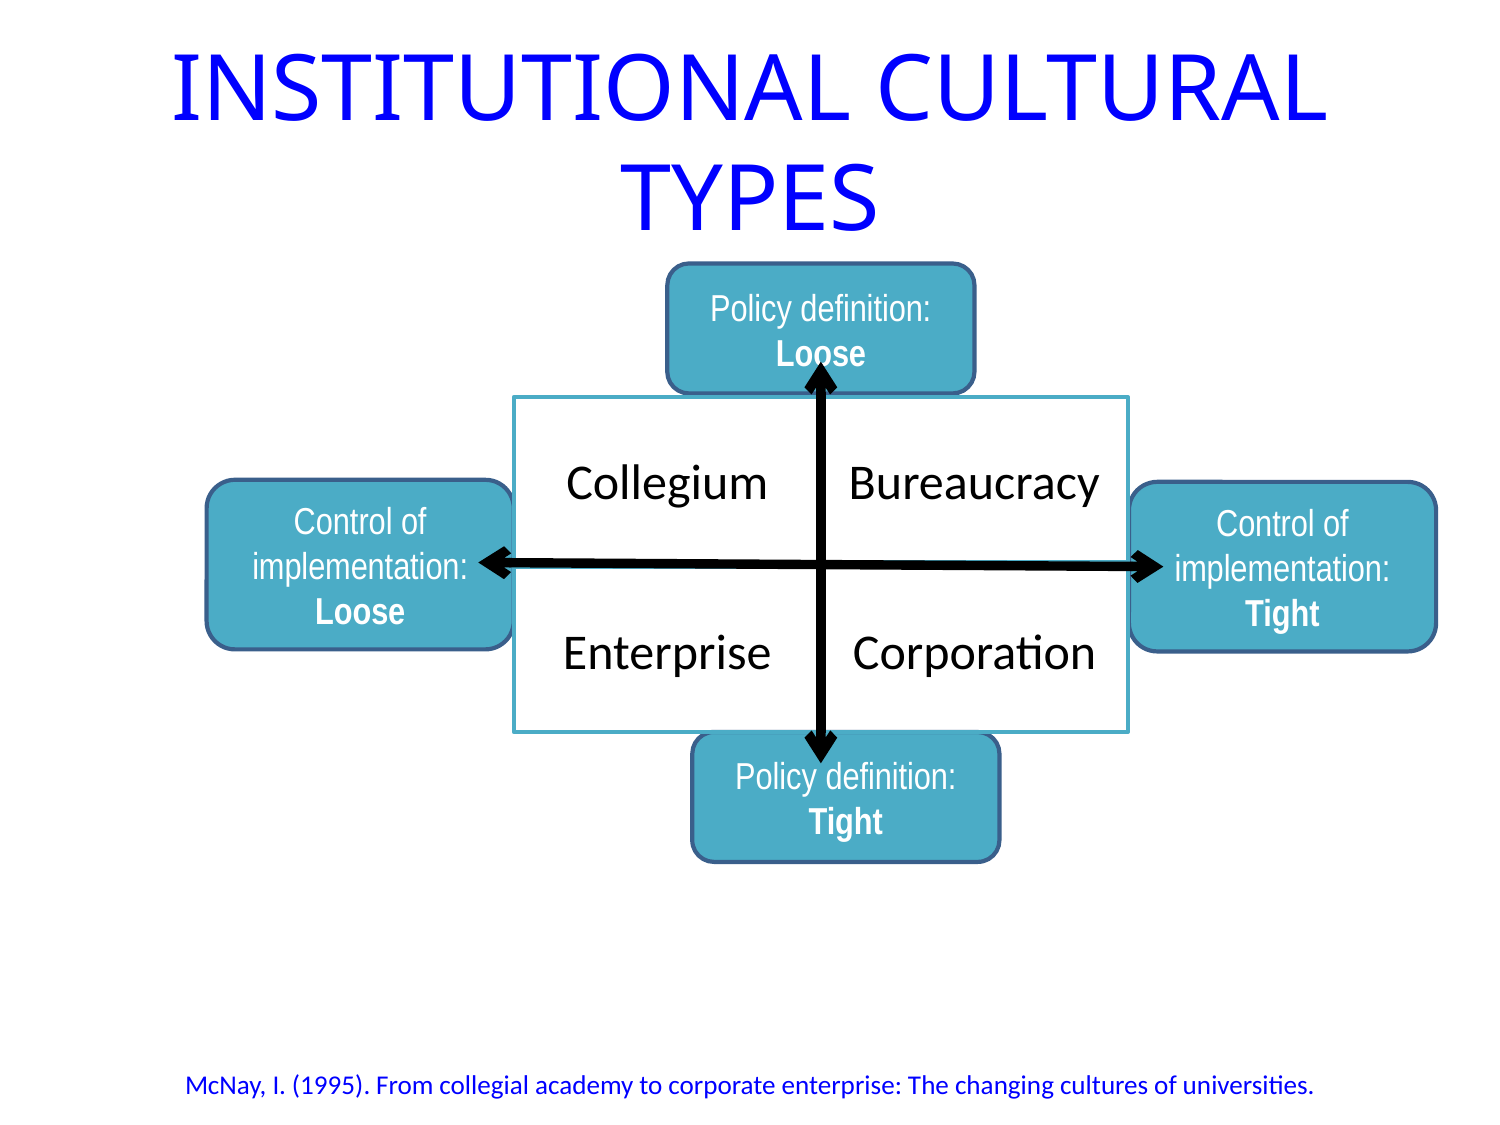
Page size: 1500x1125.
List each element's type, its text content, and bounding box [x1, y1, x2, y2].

text_box Policy definition: Loose [665, 261, 977, 395]
text_box McNay, I. (1995). From collegial academy to corporate enterprise: The changing cultures of universities. [0, 1060, 1500, 1108]
text_box Bureaucracy [826, 395, 1130, 560]
text_box Control of implementation: Tight [1130, 479, 1439, 654]
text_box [478, 562, 1164, 567]
title Institutional cultural types [75, 45, 1425, 233]
text_box Corporation [826, 575, 1130, 734]
text_box Control of implementation: Loose [204, 477, 512, 652]
text_box Enterprise [512, 575, 816, 734]
text_box Collegium [512, 395, 816, 559]
text_box Policy definition: Tight [690, 734, 1002, 865]
